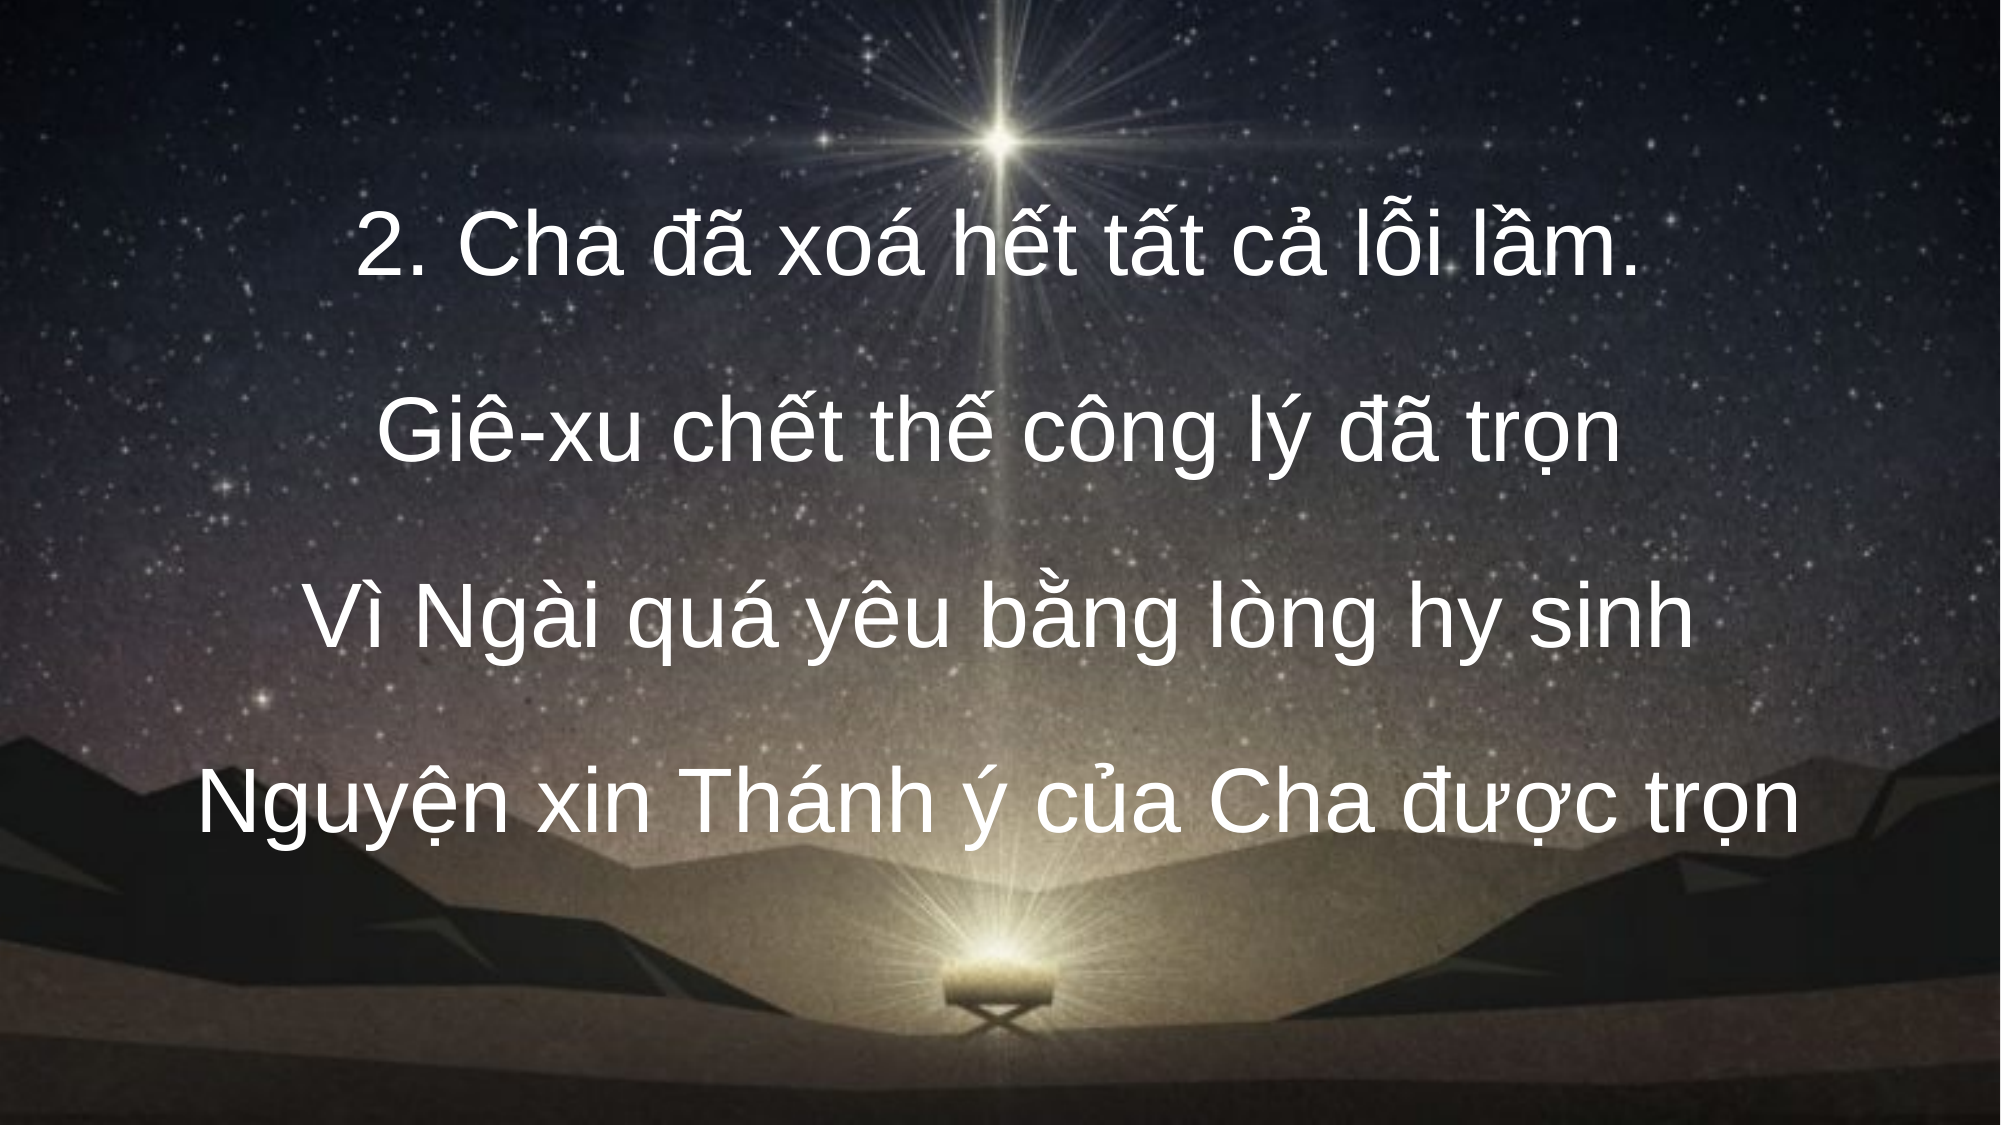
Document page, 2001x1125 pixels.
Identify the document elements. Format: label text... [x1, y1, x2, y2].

list 2. Cha đã xoá hết tất cả lỗi lầm. Giê-xu chết thế công lý đã trọn Vì Ngài quá yêu bằng lòng hy sinh Nguyện xin Thánh ý của Cha được trọn [0, 0, 2000, 1125]
